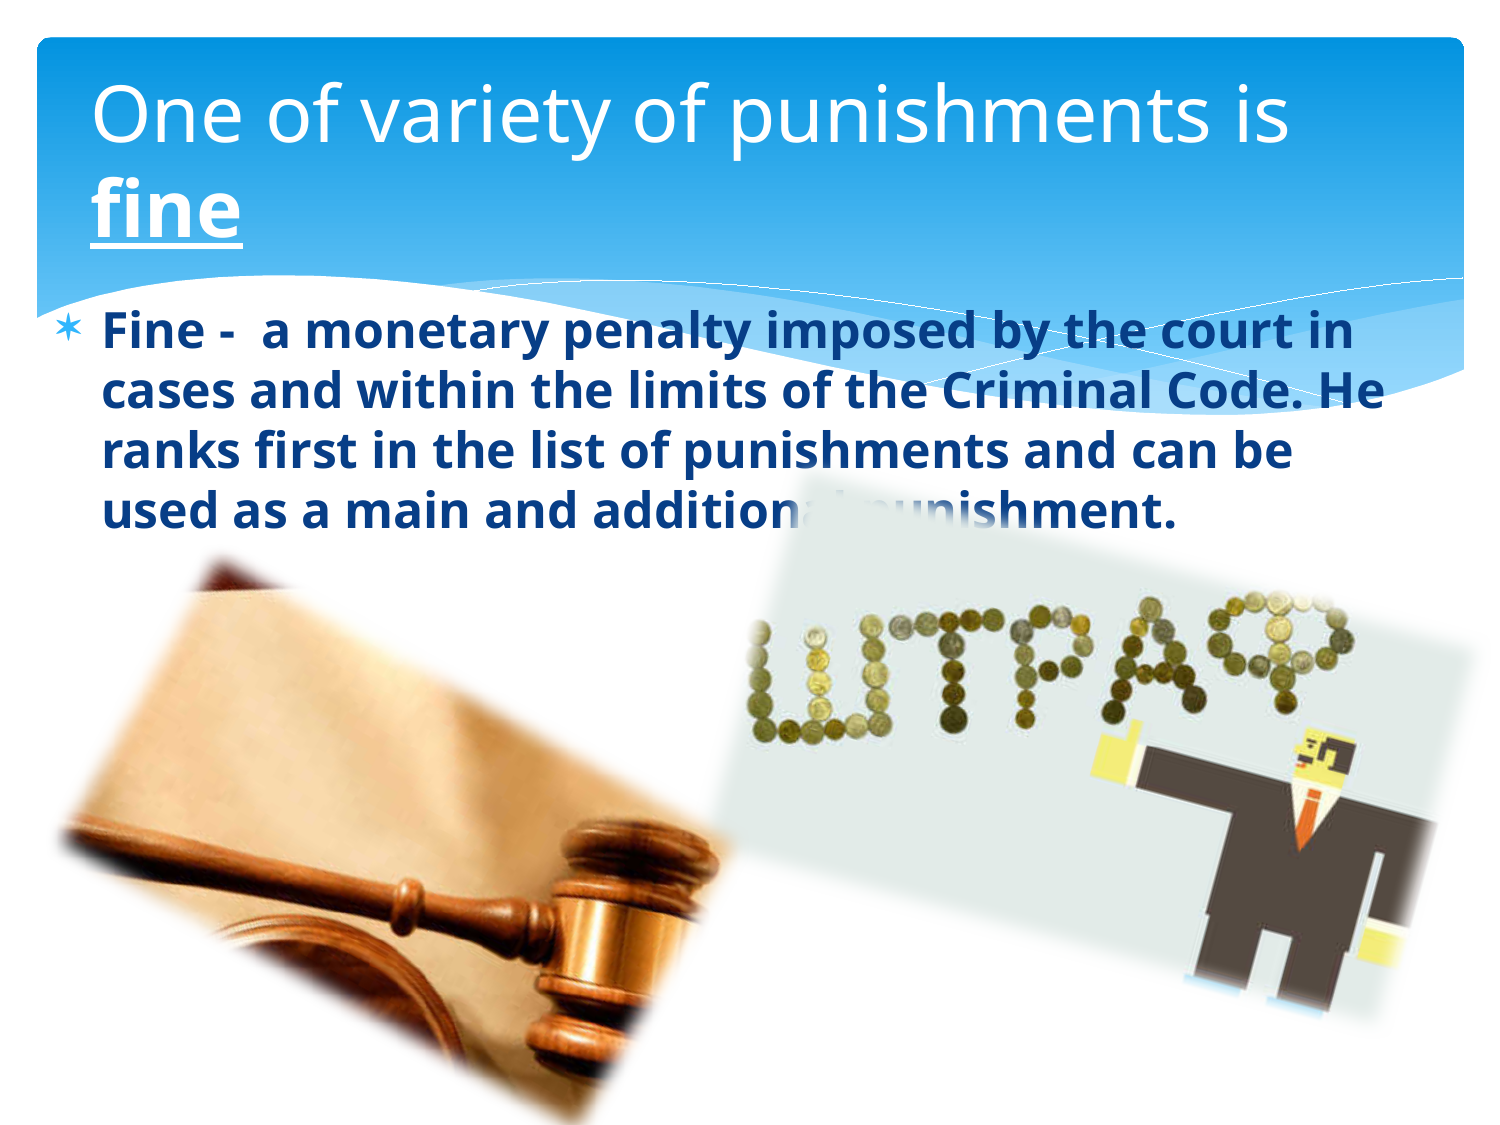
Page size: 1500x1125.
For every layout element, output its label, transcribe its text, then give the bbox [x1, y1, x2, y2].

list Fine - a monetary penalty imposed by the court in cases and within the limits of the Criminal Code. He ranks first in the list of punishments and can be used as a main and additional punishment. [41, 290, 1406, 1017]
picture [79, 578, 716, 1108]
picture [718, 485, 1460, 1008]
title One of variety of punishments is fine [75, 55, 1425, 261]
